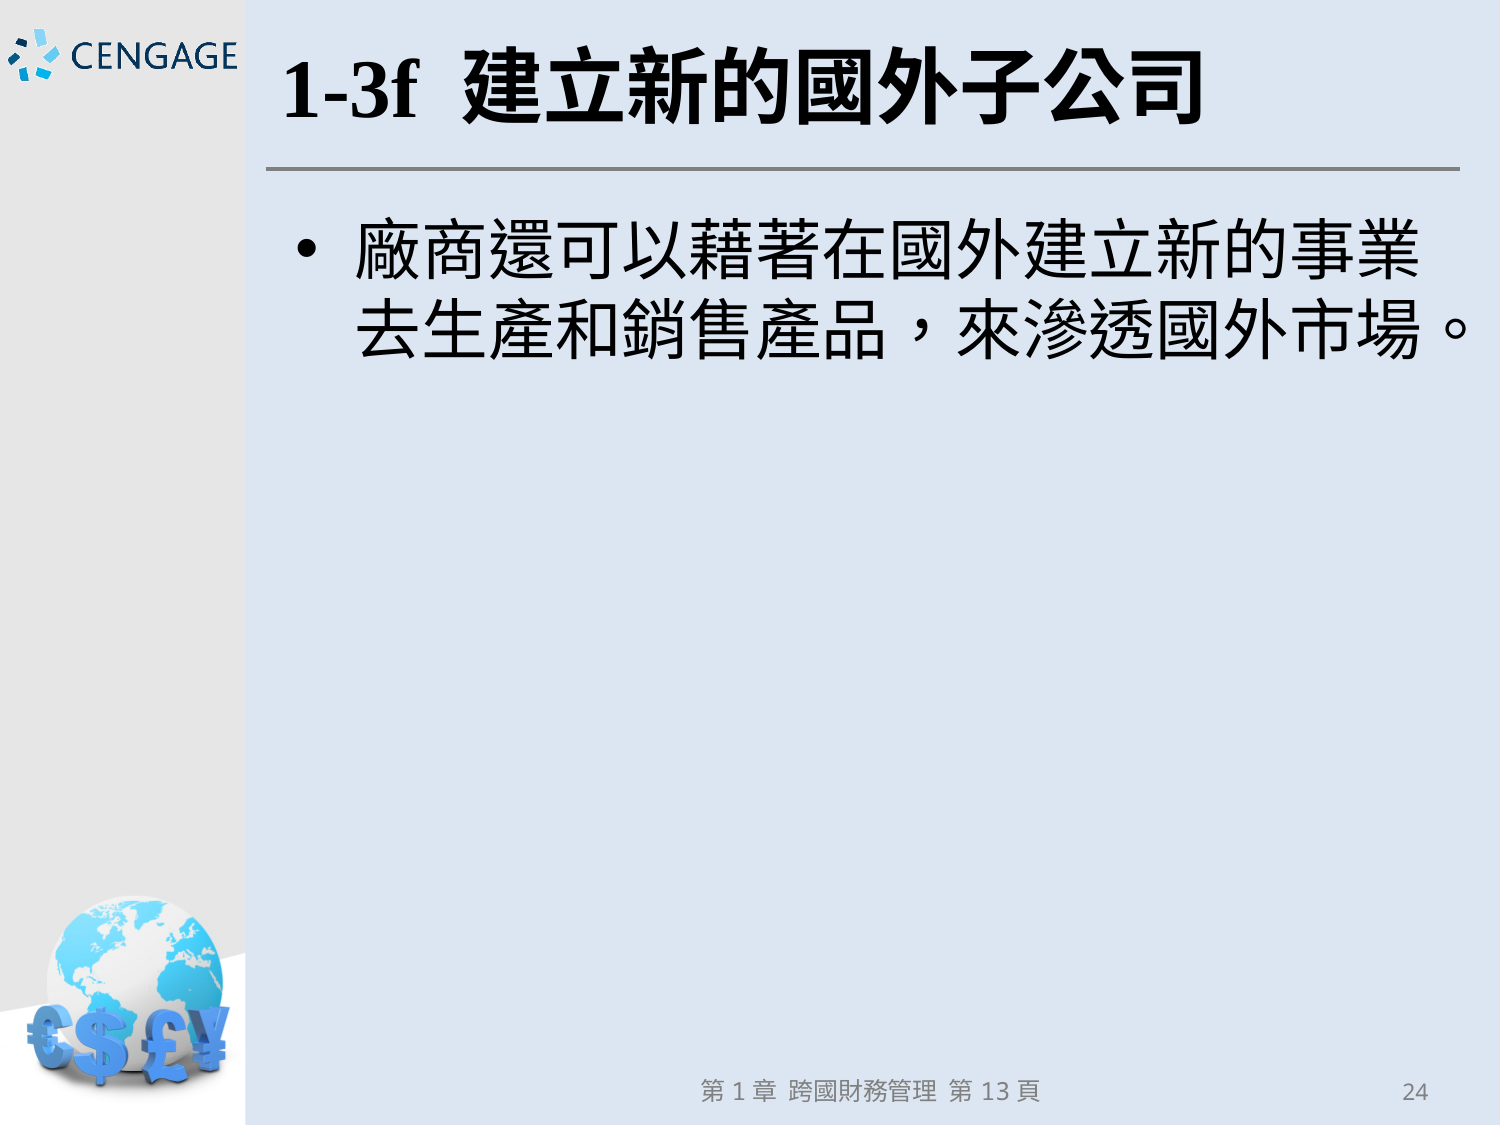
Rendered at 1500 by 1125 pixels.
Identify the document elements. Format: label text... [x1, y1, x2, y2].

list 廠商還可以藉著在國外建立新的事業去生產和銷售產品，來滲透國外市場。 [230, 200, 1461, 1020]
text_box 第1章 跨國財務管理 第13頁 [685, 1067, 1057, 1113]
slide_number 24 [1387, 1070, 1488, 1121]
picture [0, 0, 246, 1125]
title 1-3f 建立新的國外子公司 [265, 0, 1461, 169]
